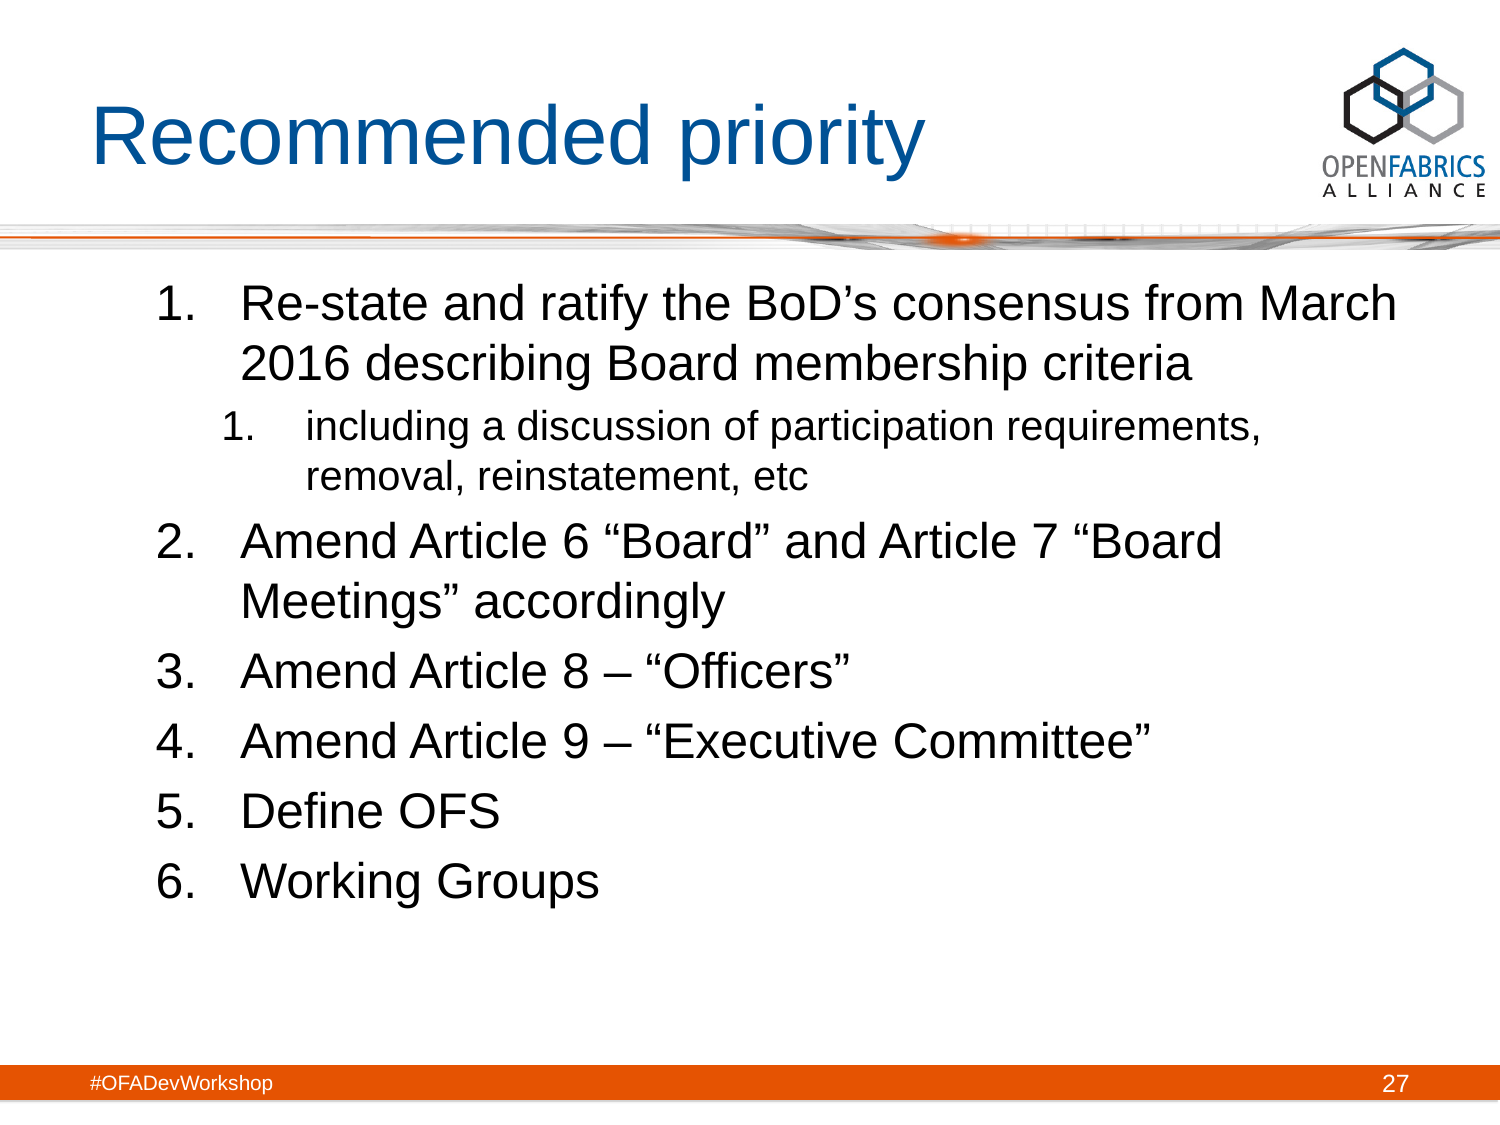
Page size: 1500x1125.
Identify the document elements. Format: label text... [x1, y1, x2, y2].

title Recommended priority [75, 37, 1300, 225]
picture [1312, 37, 1494, 219]
slide_number 27 [1074, 1052, 1425, 1113]
footer #OFADevWorkshop [75, 1052, 550, 1113]
picture [0, 224, 1500, 236]
list Re-state and ratify the BoD’s consensus from March 2016 describing Board membership criteria including a discussion of participation requirements, removal, reinstatement, etc Amend Article 6 “Board” and Article 7 “Board Meetings” accordingly Amend Article 8 – “Officers” Amend Article 9 – “Executive Committee” Define OFS Working Groups [75, 262, 1425, 1025]
picture [0, 239, 1500, 250]
